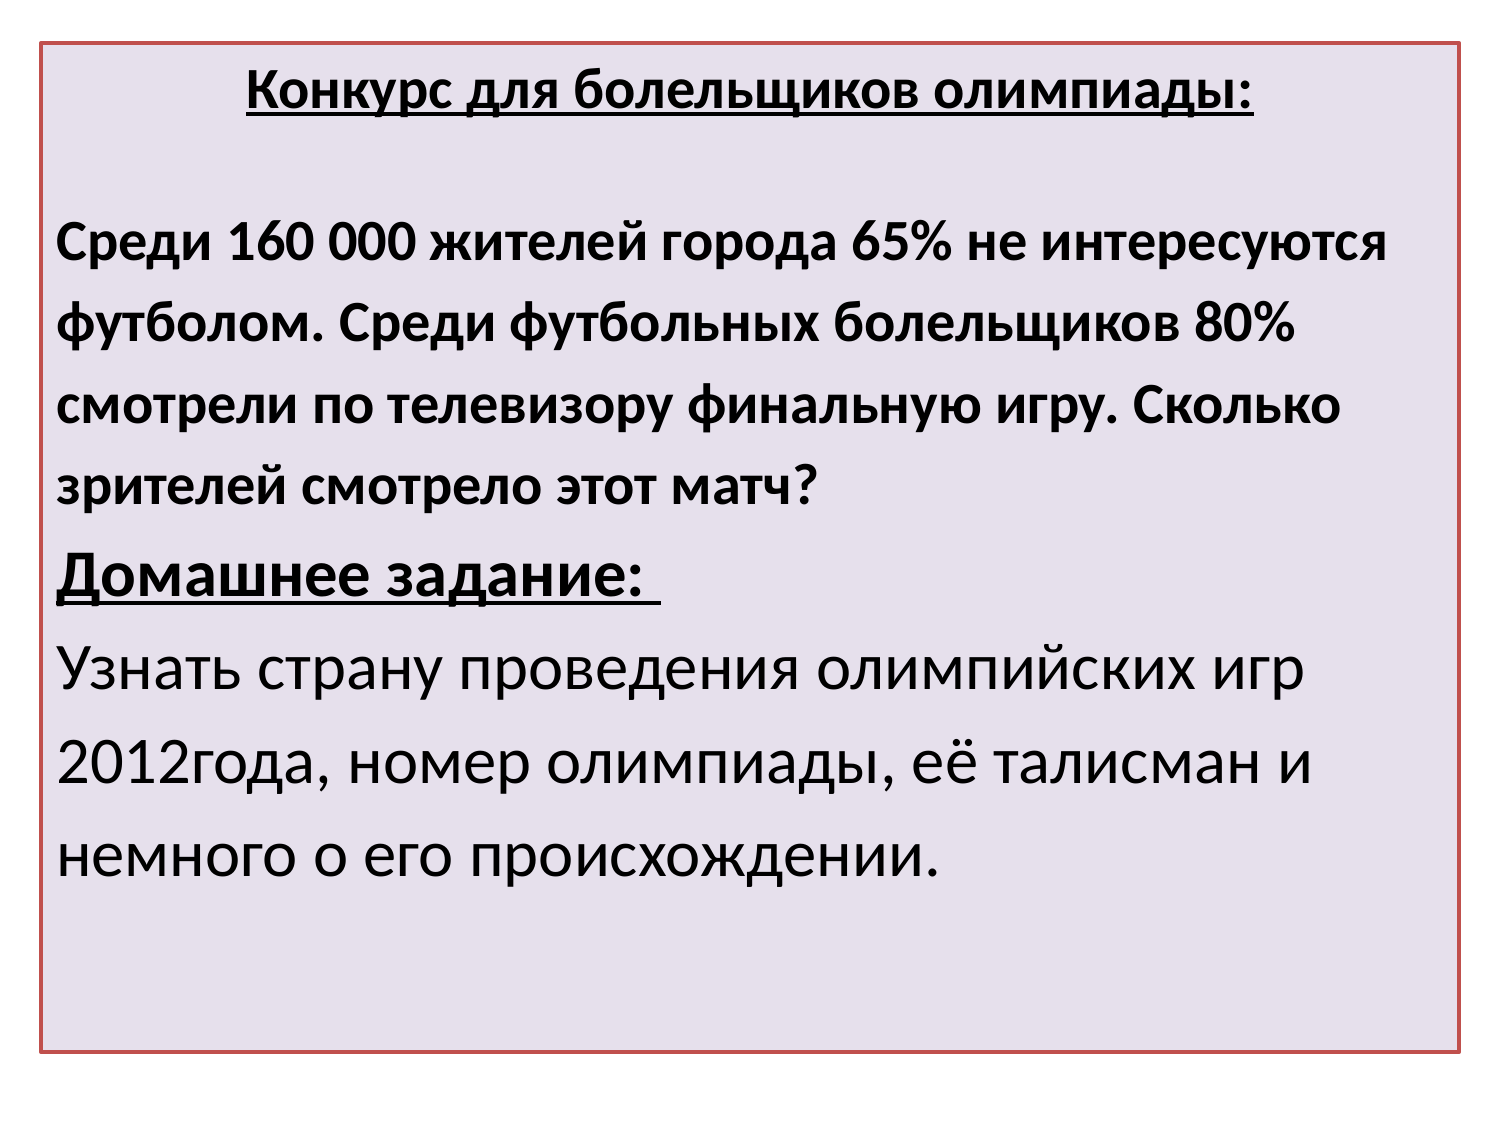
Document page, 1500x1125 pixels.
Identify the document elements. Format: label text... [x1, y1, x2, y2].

list Конкурс для болельщиков олимпиады: Среди 160 000 жителей города 65% не интересуются футболом. Среди футбольных болельщиков 80% смотрели по телевизору финальную игру. Сколько зрителей смотрело этот матч? Домашнее задание: Узнать страну проведения олимпийских игр 2012года, номер олимпиады, её талисман и немного о его происхождении. [39, 41, 1461, 1054]
